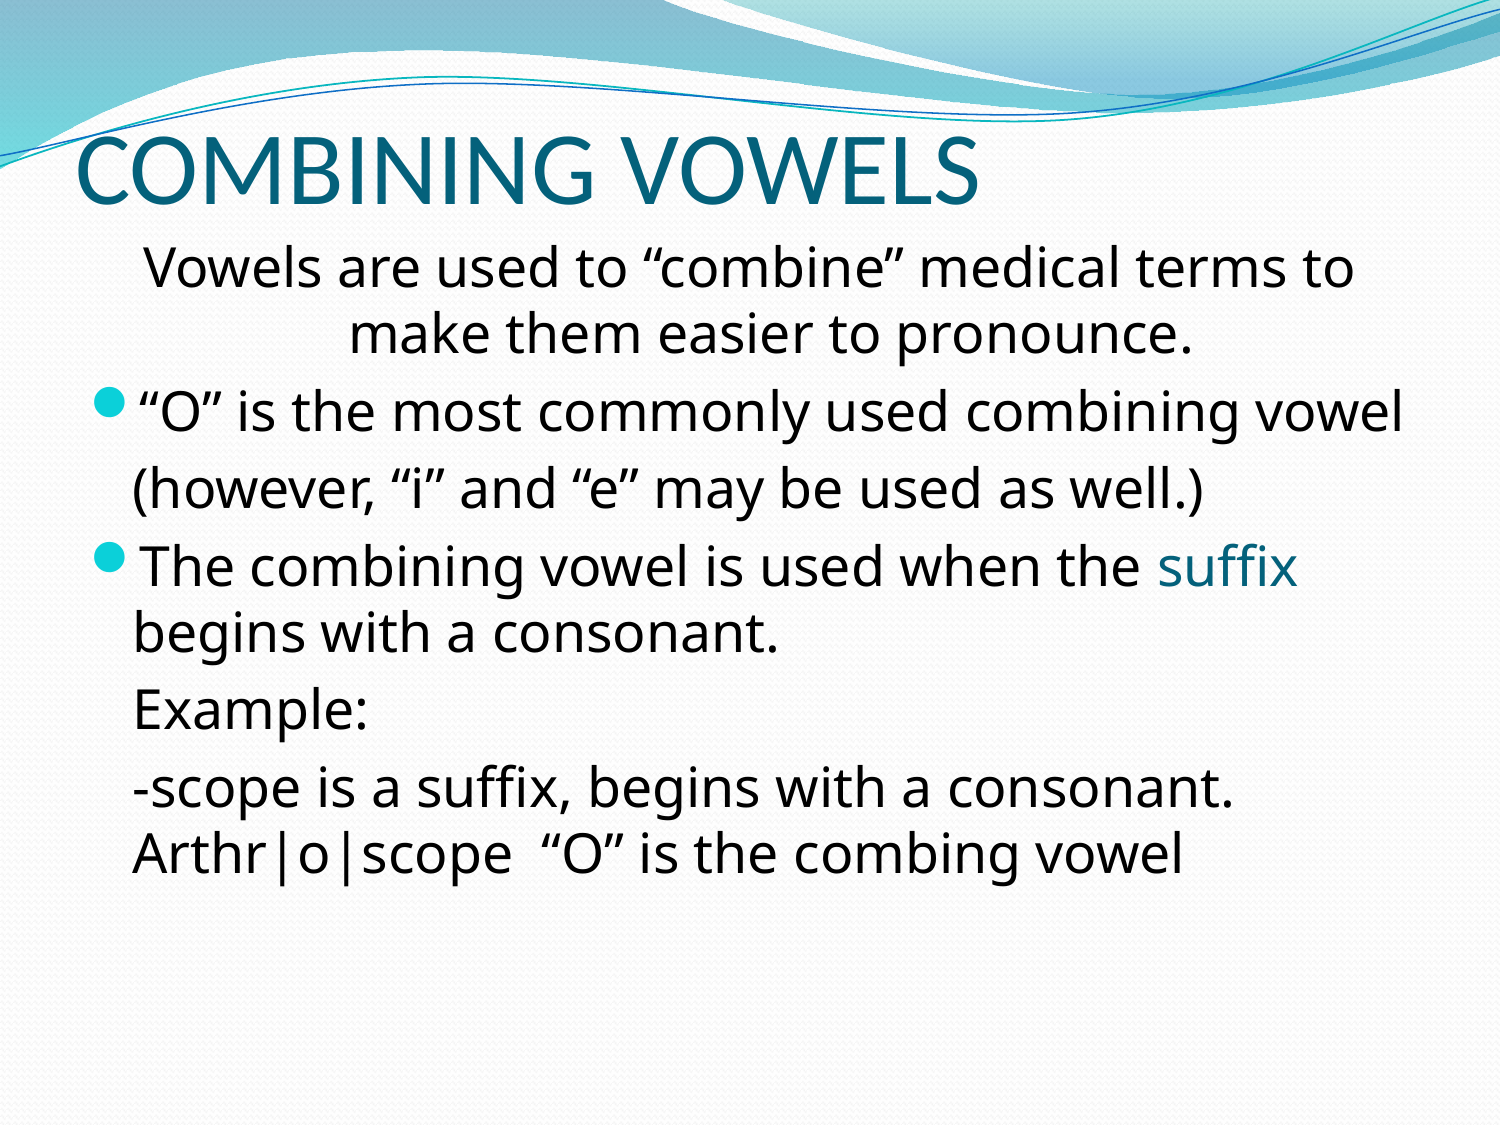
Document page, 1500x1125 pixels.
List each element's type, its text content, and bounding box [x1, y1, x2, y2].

list Vowels are used to “combine” medical terms to make them easier to pronounce. “O” is the most commonly used combining vowel (however, “i” and “e” may be used as well.) The combining vowel is used when the suffix begins with a consonant. Example: -scope is a suffix, begins with a consonant. Arthr|o|scope “O” is the combing vowel [75, 224, 1425, 945]
title COMBINING VOWELS [75, 37, 1425, 224]
